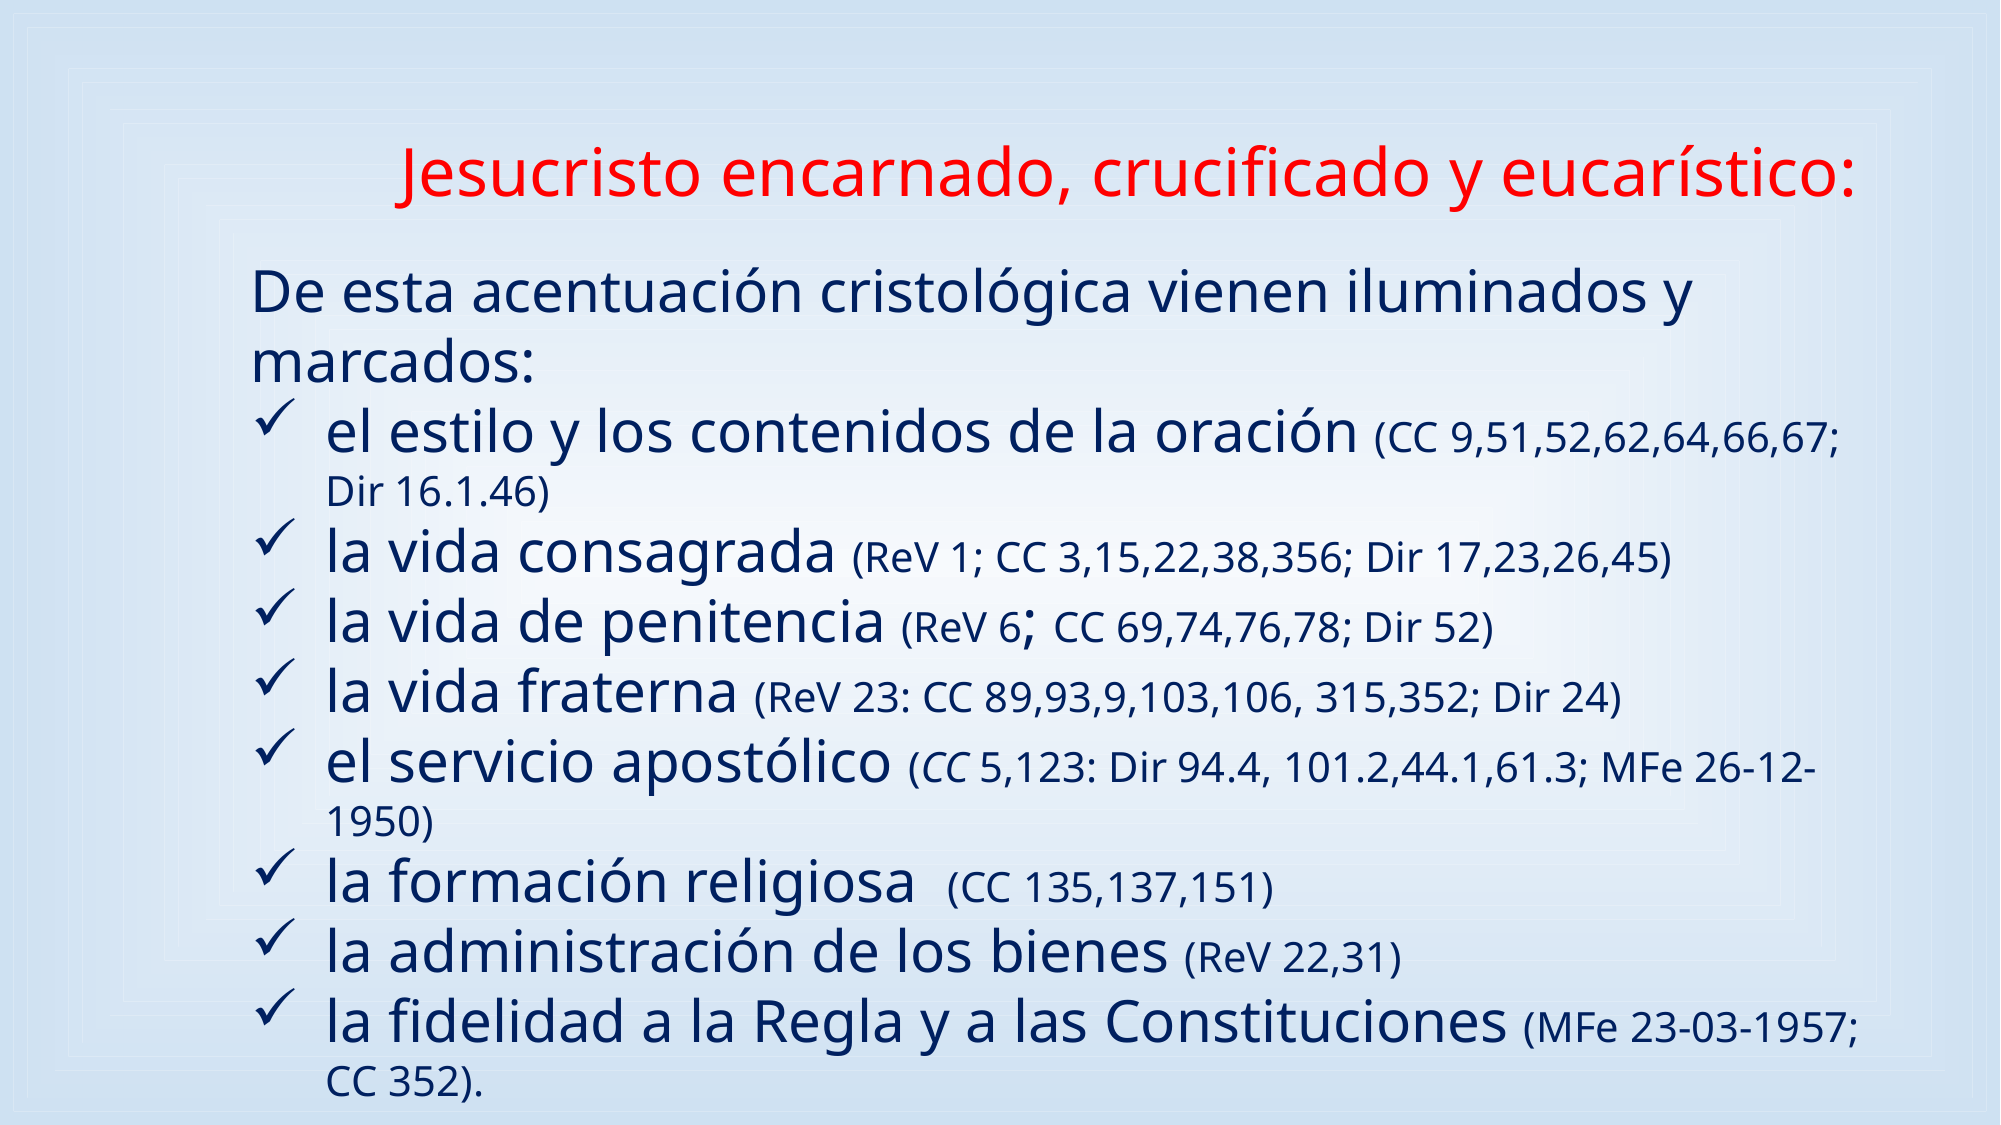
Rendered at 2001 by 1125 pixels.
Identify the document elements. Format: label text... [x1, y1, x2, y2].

text_box Jesucristo encarnado, crucificado y eucarístico: De esta acentuación cristológica vienen iluminados y marcados: el estilo y los contenidos de la oración (CC 9,51,52,62,64,66,67; Dir 16.1.46) la vida consagrada (ReV 1; CC 3,15,22,38,356; Dir 17,23,26,45) la vida de penitencia (ReV 6; CC 69,74,76,78; Dir 52) la vida fraterna (ReV 23: CC 89,93,9,103,106, 315,352; Dir 24) el servicio apostólico (CC 5,123: Dir 94.4, 101.2,44.1,61.3; MFe 26-12-1950) la formación religiosa (CC 135,137,151) la administración de los bienes (ReV 22,31) la fidelidad a la Regla y a las Constituciones (MFe 23-03-1957; CC 352). [236, 122, 1877, 1125]
